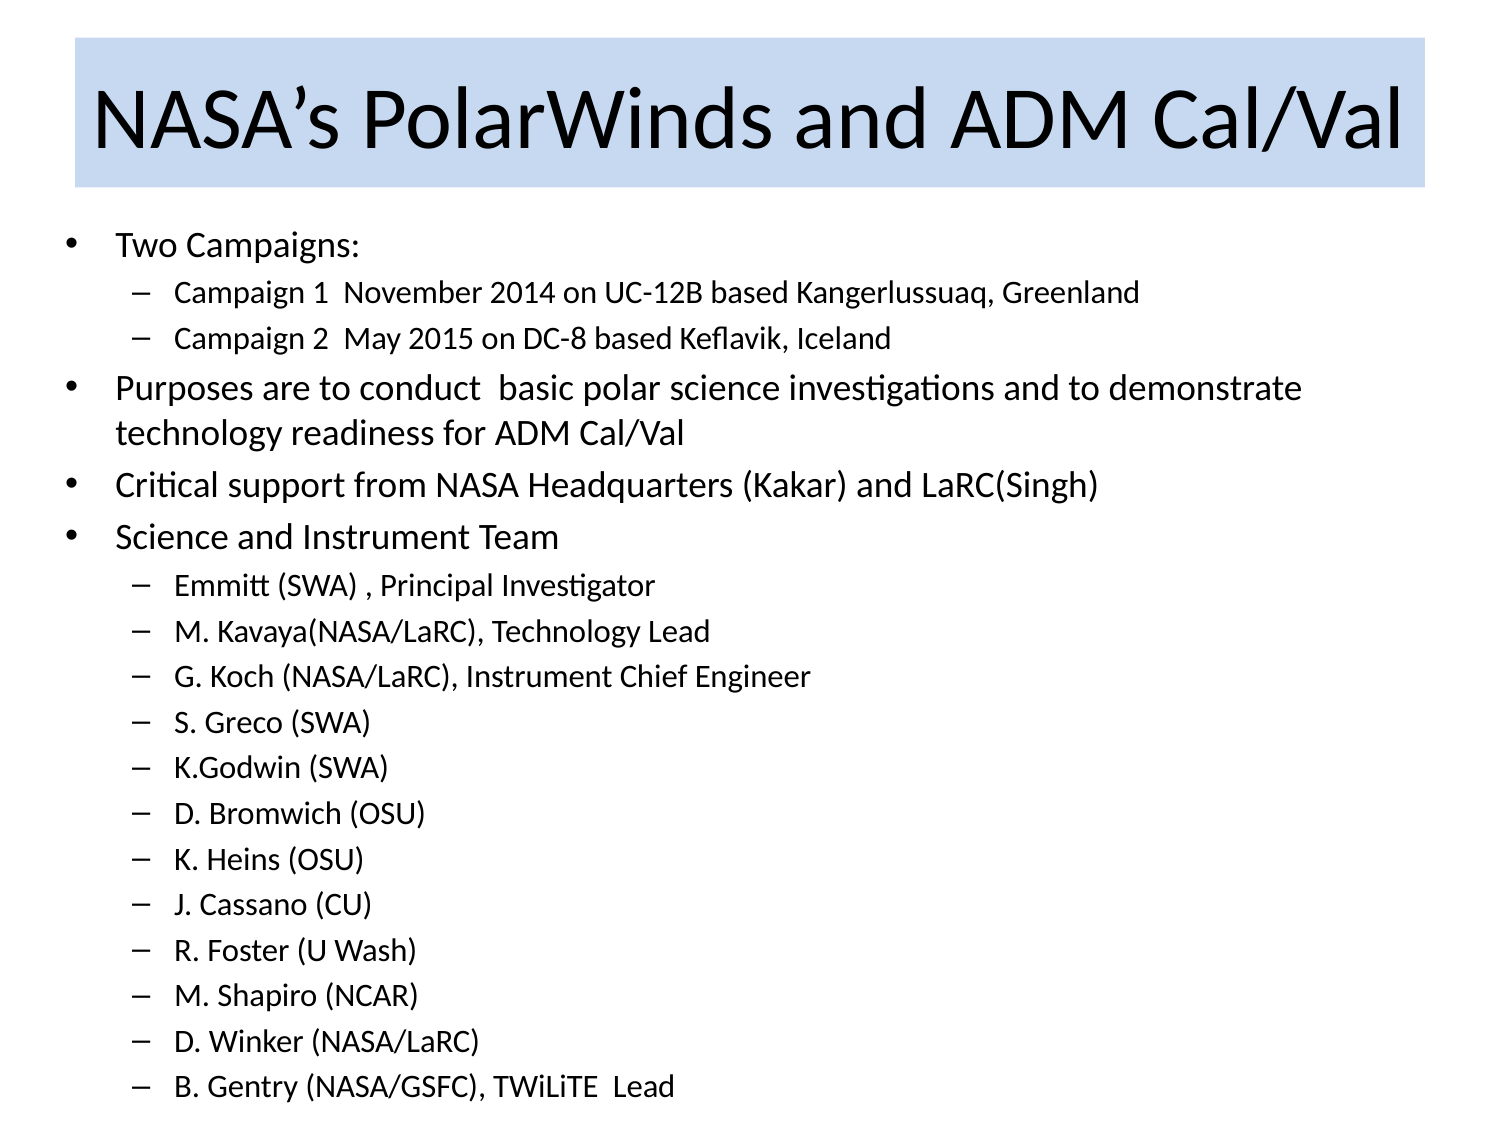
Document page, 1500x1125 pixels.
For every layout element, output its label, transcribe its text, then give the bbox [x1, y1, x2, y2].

list Two Campaigns: Campaign 1 November 2014 on UC-12B based Kangerlussuaq, Greenland Campaign 2 May 2015 on DC-8 based Keflavik, Iceland Purposes are to conduct basic polar science investigations and to demonstrate technology readiness for ADM Cal/Val Critical support from NASA Headquarters (Kakar) and LaRC(Singh) Science and Instrument Team Emmitt (SWA) , Principal Investigator M. Kavaya(NASA/LaRC), Technology Lead G. Koch (NASA/LaRC), Instrument Chief Engineer S. Greco (SWA) K.Godwin (SWA) D. Bromwich (OSU) K. Heins (OSU) J. Cassano (CU) R. Foster (U Wash) M. Shapiro (NCAR) D. Winker (NASA/LaRC) B. Gentry (NASA/GSFC), TWiLiTE Lead [50, 212, 1475, 1125]
title NASA’s PolarWinds and ADM Cal/Val [75, 37, 1425, 188]
